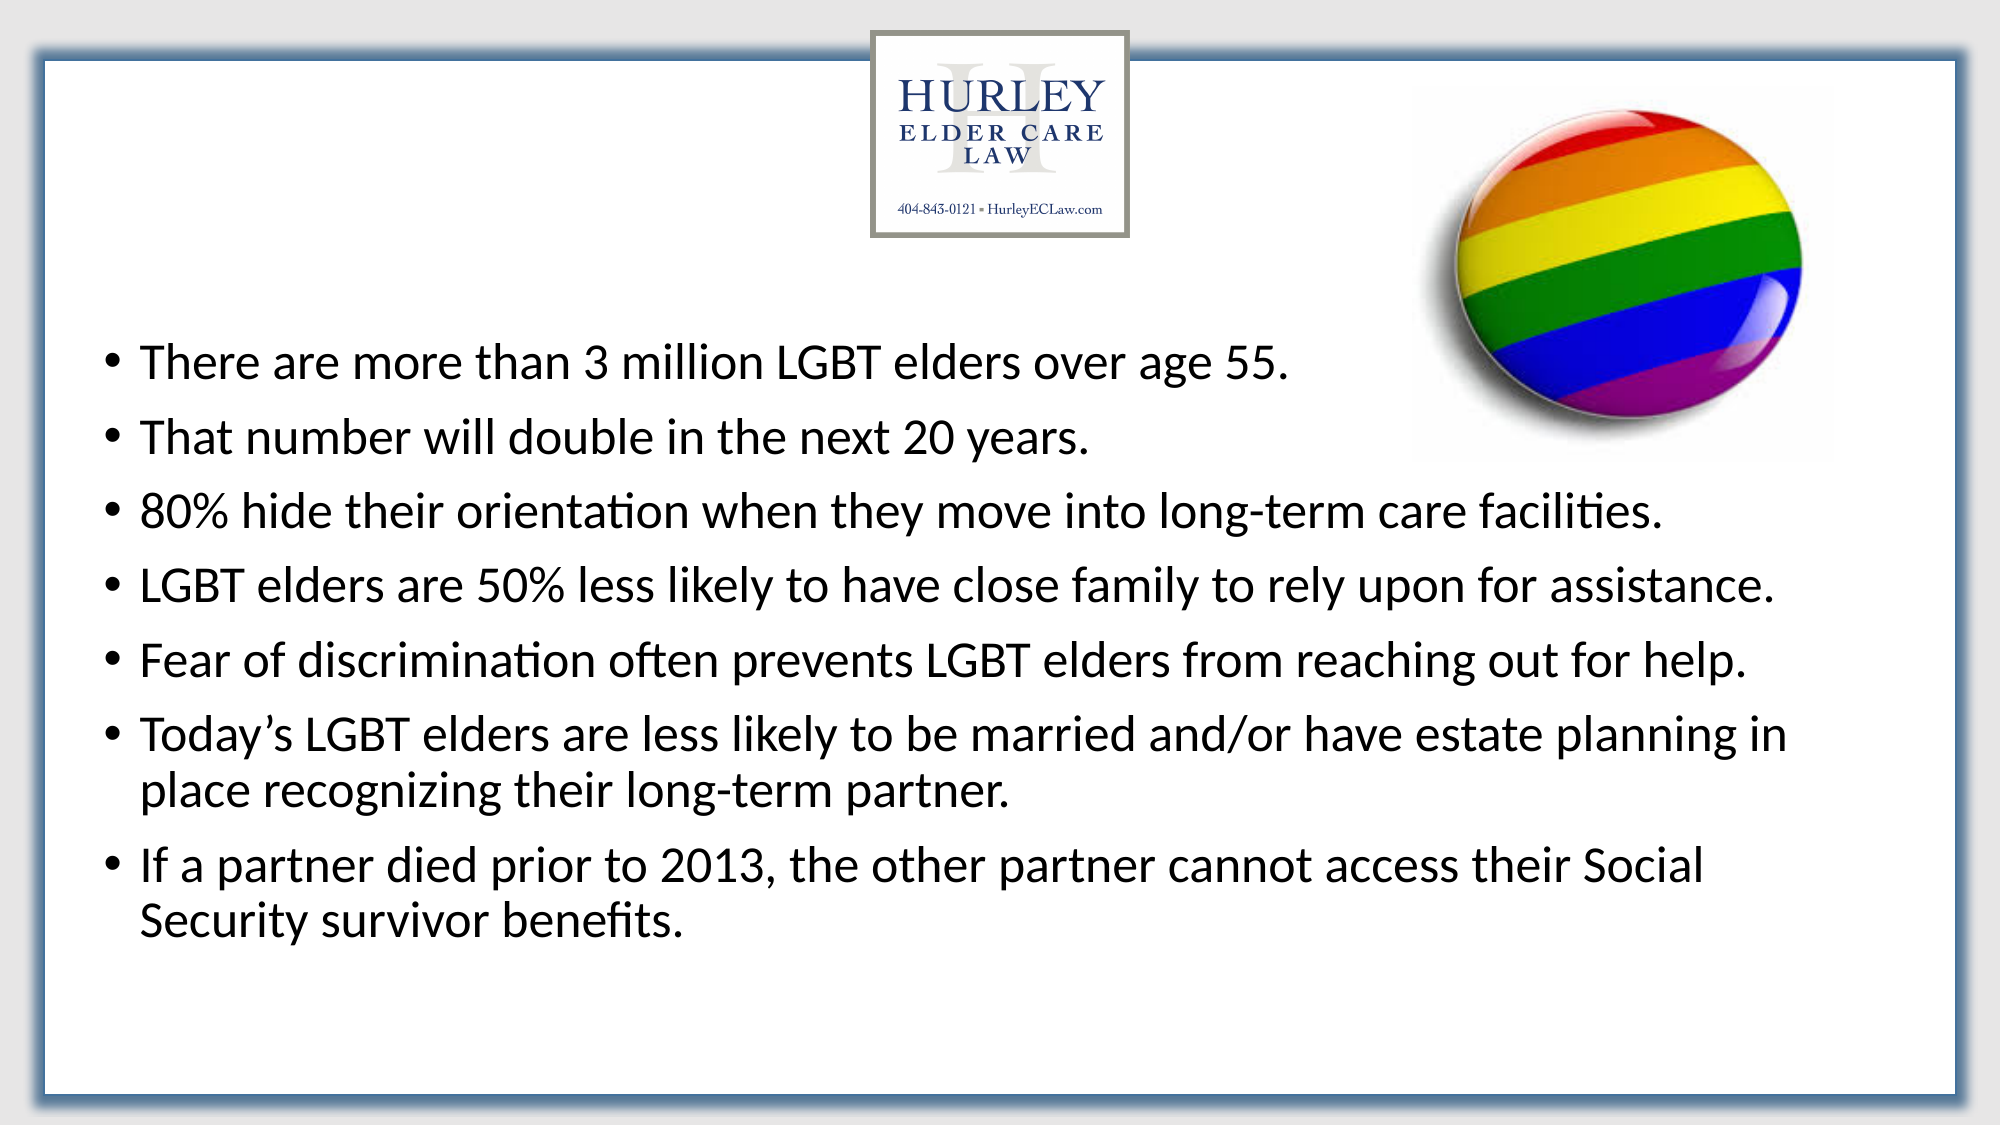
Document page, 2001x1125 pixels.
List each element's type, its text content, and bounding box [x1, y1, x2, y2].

picture [1412, 86, 1834, 462]
list There are more than 3 million LGBT elders over age 55. That number will double in the next 20 years. 80% hide their orientation when they move into long-term care facilities. LGBT elders are 50% less likely to have close family to rely upon for assistance. Fear of discrimination often prevents LGBT elders from reaching out for help. Today’s LGBT elders are less likely to be married and/or have estate planning in place recognizing their long-term partner. If a partner died prior to 2013, the other partner cannot access their Social Security survivor benefits. [88, 327, 1814, 1042]
picture [870, 30, 1130, 238]
